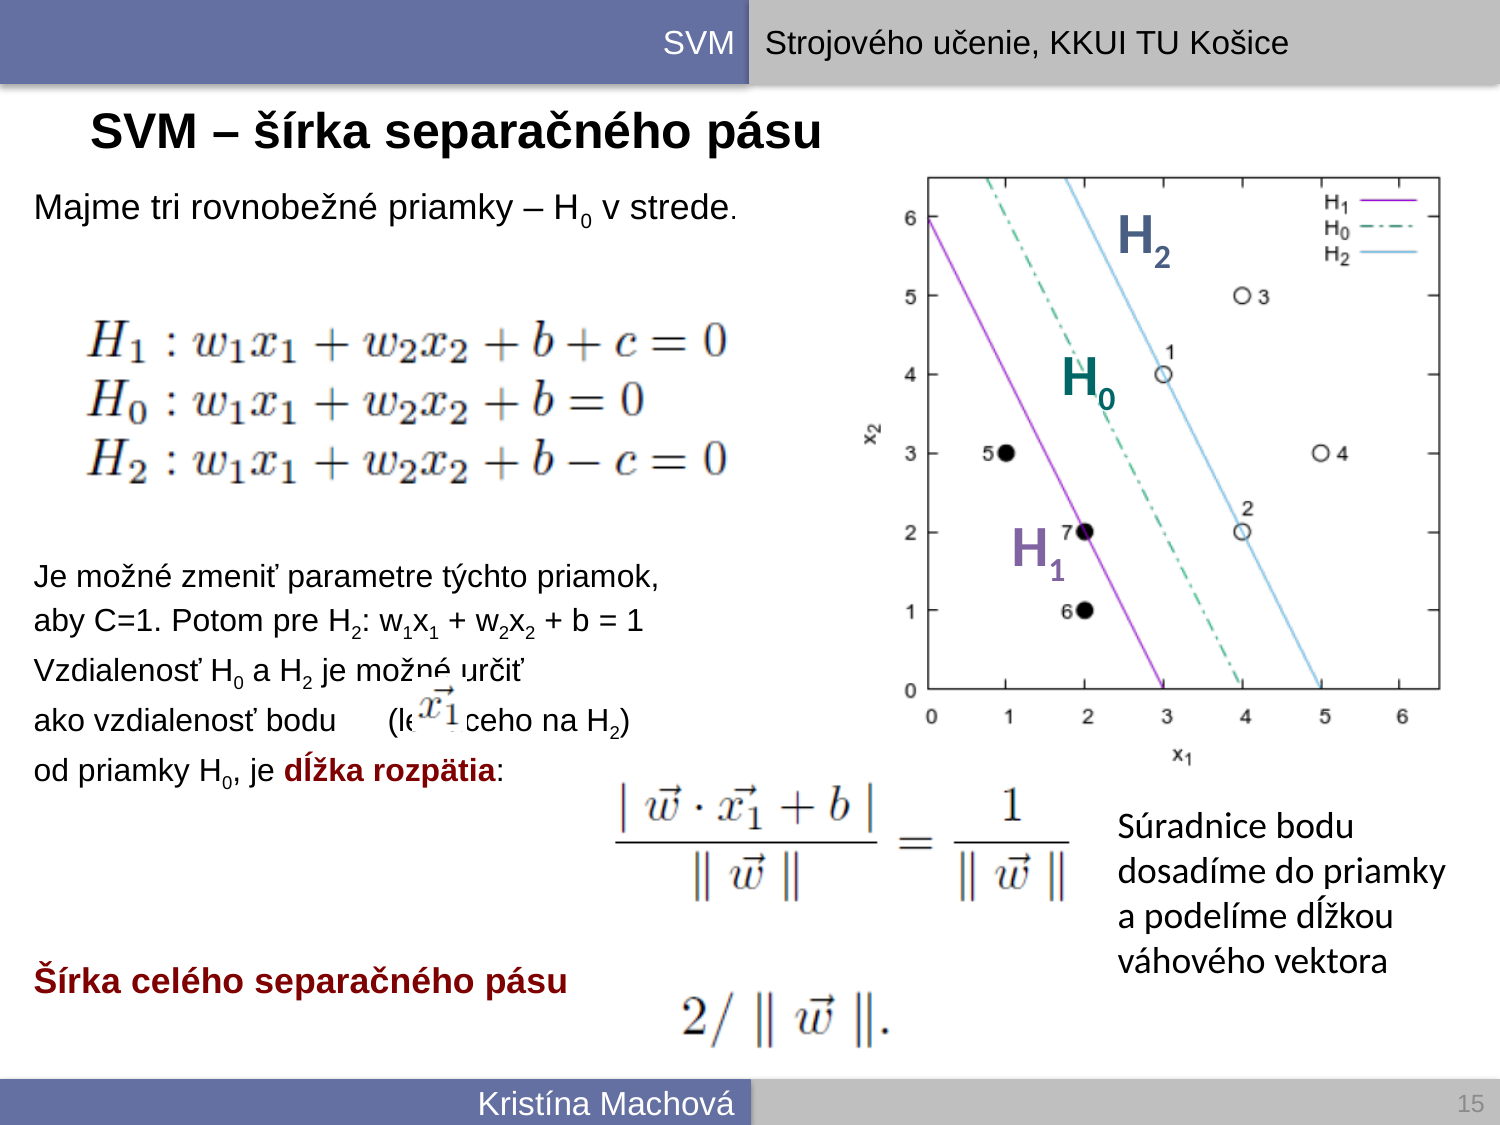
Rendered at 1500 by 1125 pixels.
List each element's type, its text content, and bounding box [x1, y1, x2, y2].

picture [53, 302, 771, 522]
picture [411, 676, 467, 731]
picture [669, 974, 901, 1056]
slide_number 15 [987, 1079, 1500, 1125]
title SVM – šírka separačného pásu [75, 83, 1425, 175]
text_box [846, 160, 1461, 775]
picture [593, 763, 1101, 928]
list Majme tri rovnobežné priamky – H0 v strede. Je možné zmeniť parametre týchto priamok, aby C=1. Potom pre H2: w1x1 + w2x2 + b = 1 Vzdialenosť H0 a H2 je možné určiť ako vzdialenosť bodu (ležiaceho na H2) od priamky H0, je dĺžka rozpätia: Šírka celého separačného pásu [18, 176, 1244, 1054]
text_box Súradnice bodu dosadíme do priamky a podelíme dĺžkou váhového vektora [1102, 793, 1462, 988]
